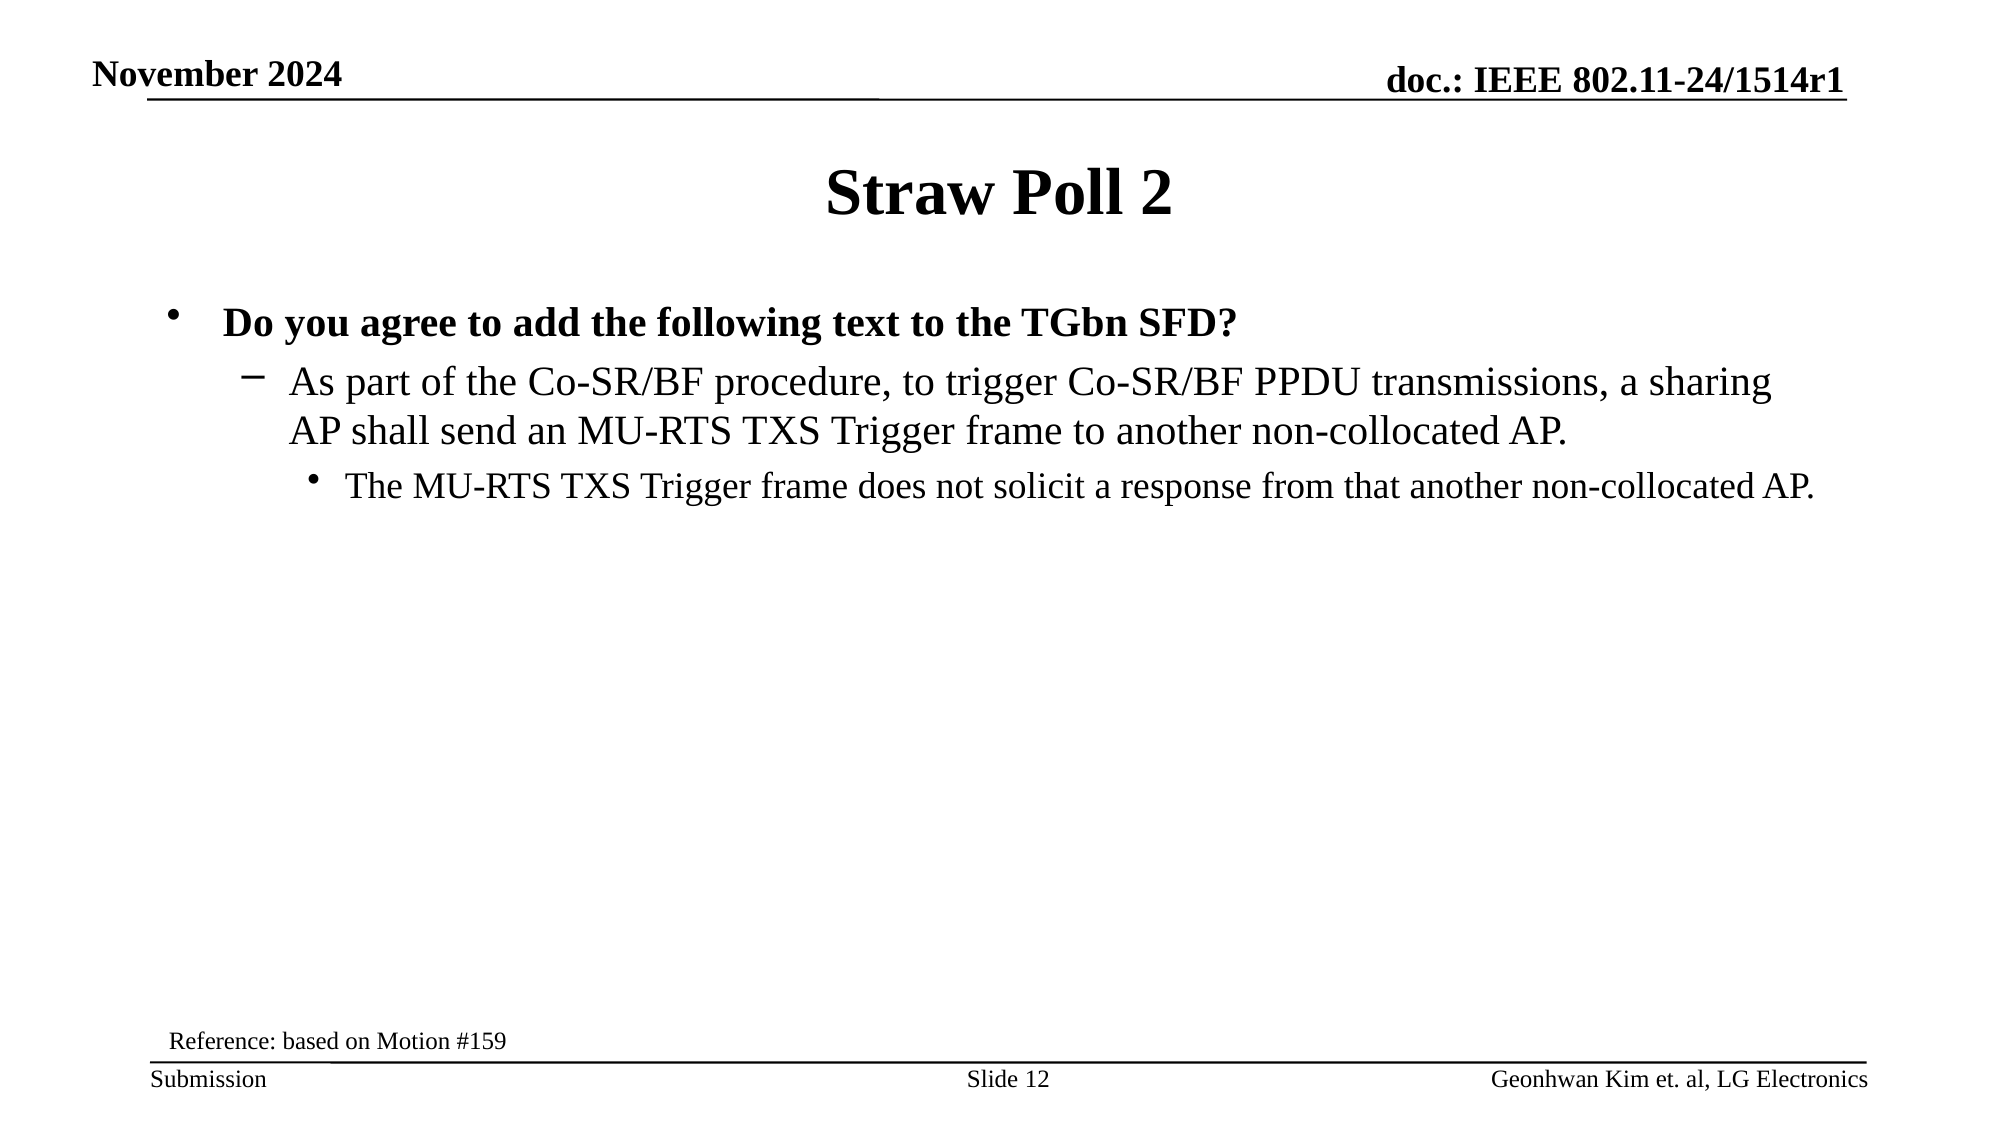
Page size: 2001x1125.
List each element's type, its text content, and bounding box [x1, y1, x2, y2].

text_box Reference: based on Motion #159 [153, 1017, 522, 1062]
title Straw Poll 2 [298, 112, 1702, 263]
footer Geonhwan Kim et. al, LG Electronics [1485, 1061, 1869, 1093]
slide_number Slide 12 [964, 1061, 1053, 1093]
list Do you agree to add the following text to the TGbn SFD? As part of the Co-SR/BF procedure, to trigger Co-SR/BF PPDU transmissions, a sharing AP shall send an MU-RTS TXS Trigger frame to another non-collocated AP. The MU-RTS TXS Trigger frame does not solicit a response from that another non-collocated AP. [151, 287, 1849, 1000]
